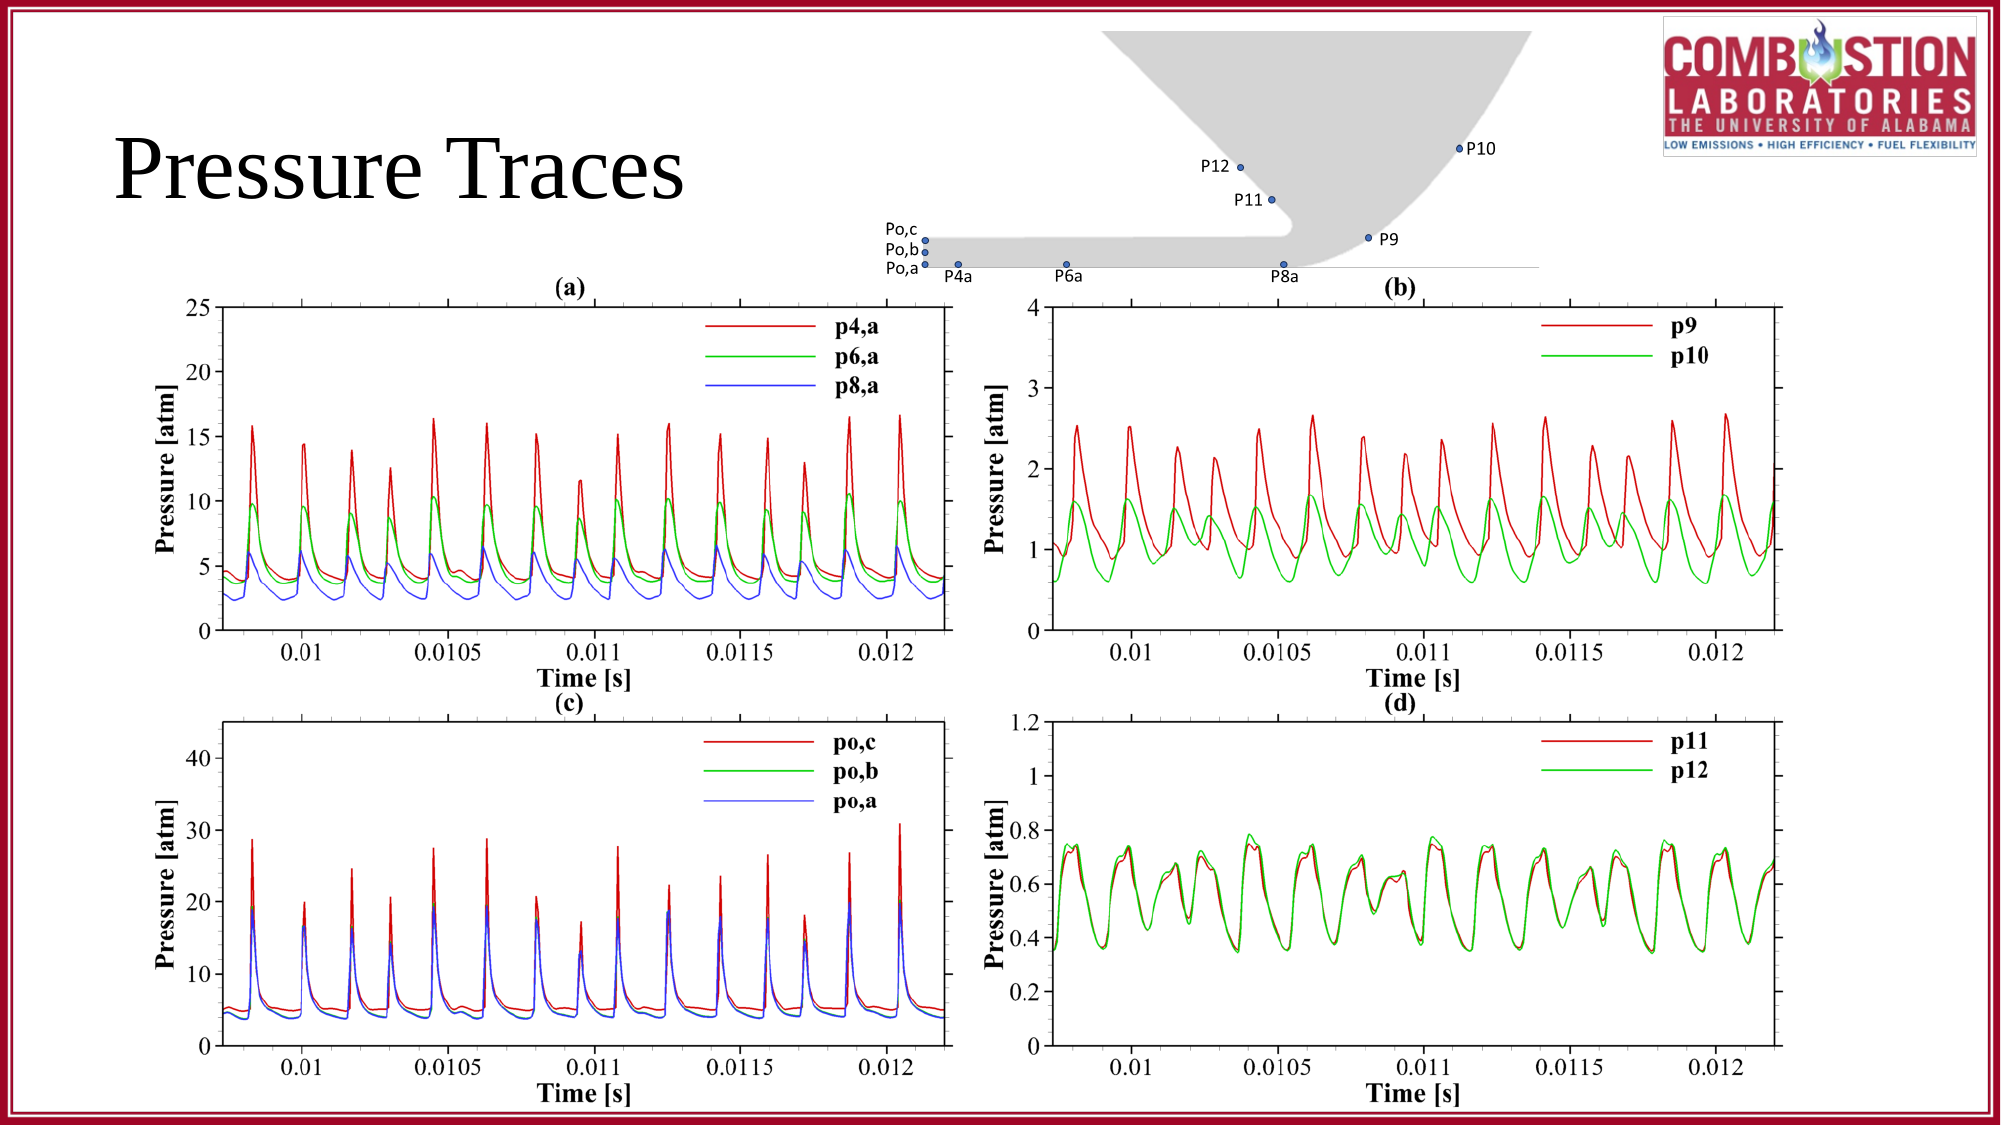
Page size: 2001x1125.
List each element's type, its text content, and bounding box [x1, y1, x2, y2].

title Pressure Traces [1540, 59, 1824, 278]
title Pressure Traces [98, 59, 873, 278]
picture [0, 0, 2001, 1125]
